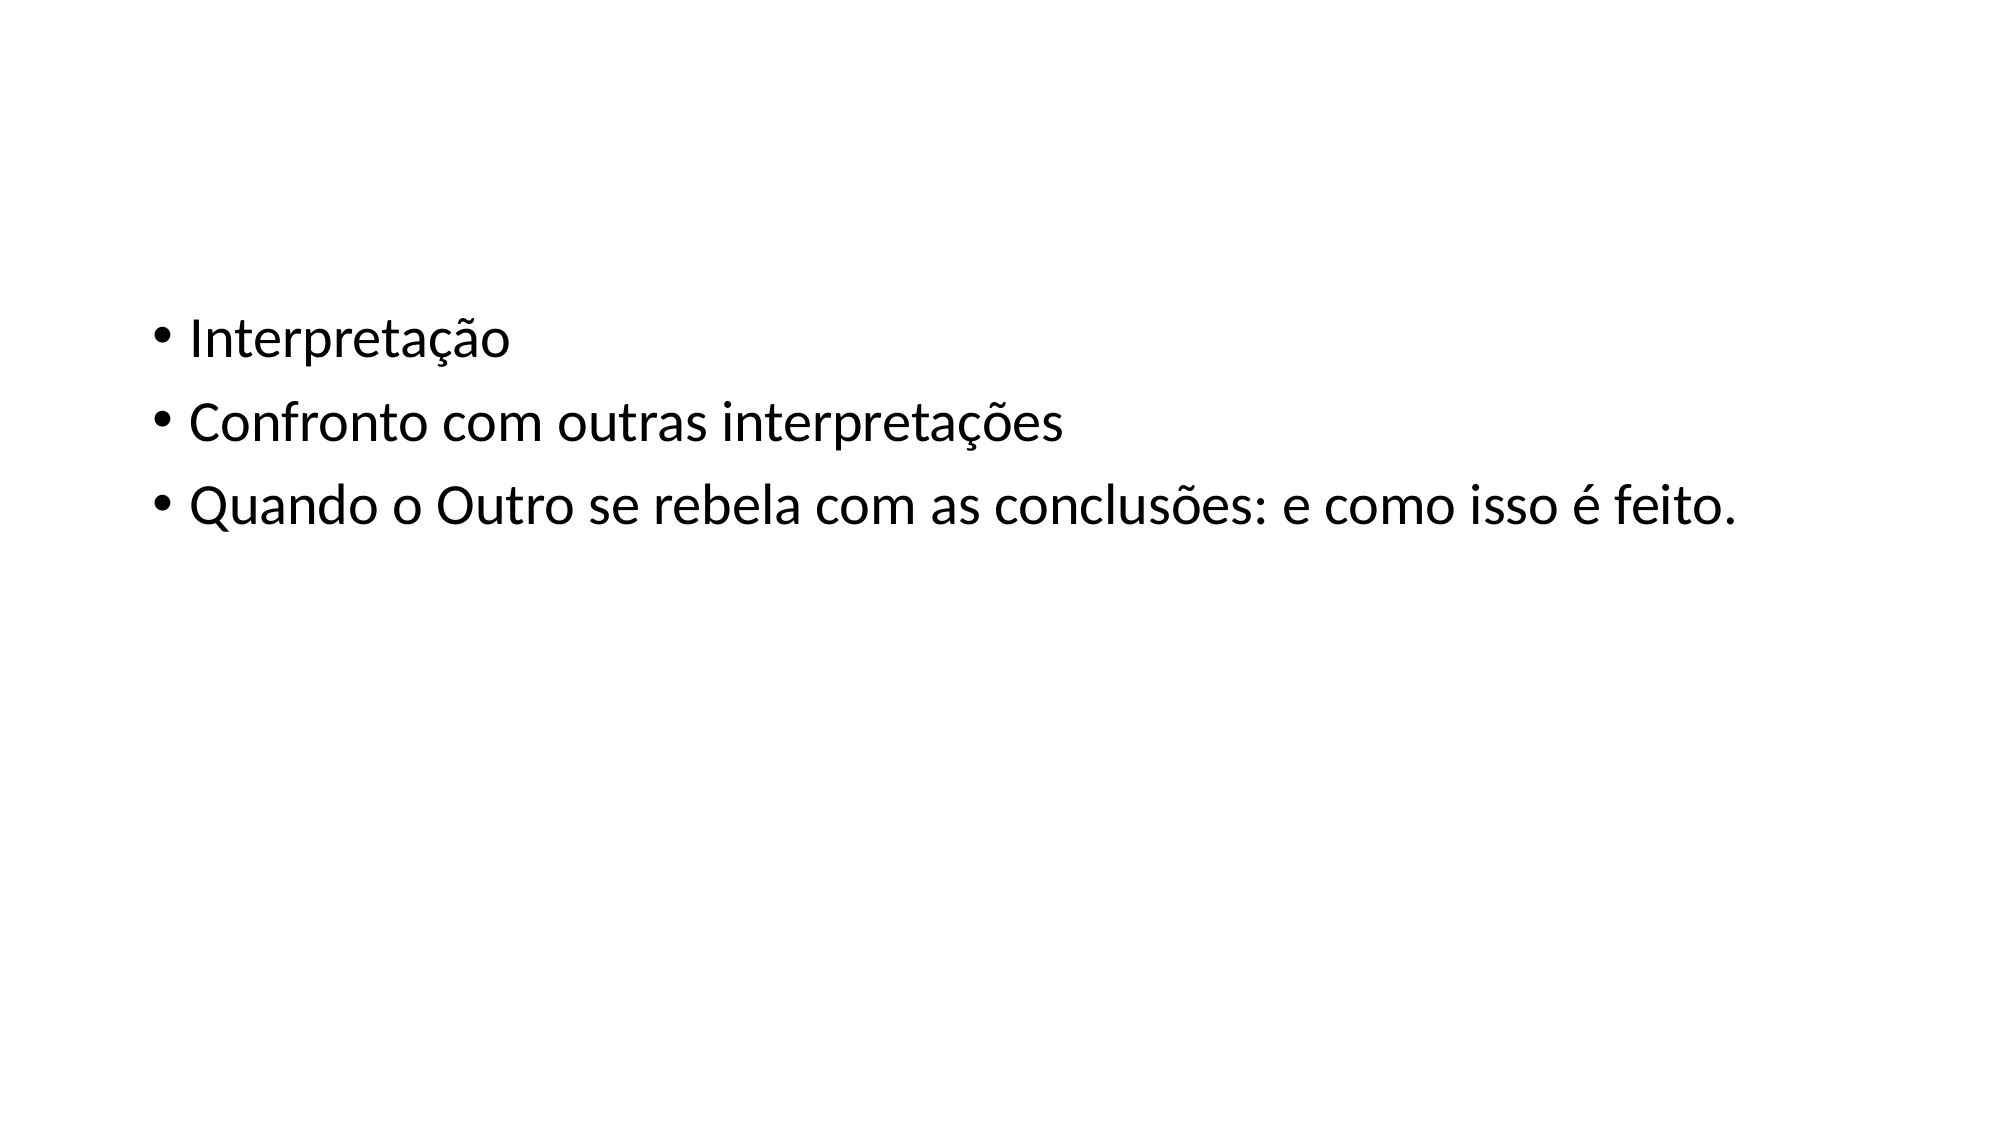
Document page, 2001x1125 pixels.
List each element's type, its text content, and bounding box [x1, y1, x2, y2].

list Interpretação Confronto com outras interpretações Quando o Outro se rebela com as conclusões: e como isso é feito. [137, 299, 1863, 1014]
